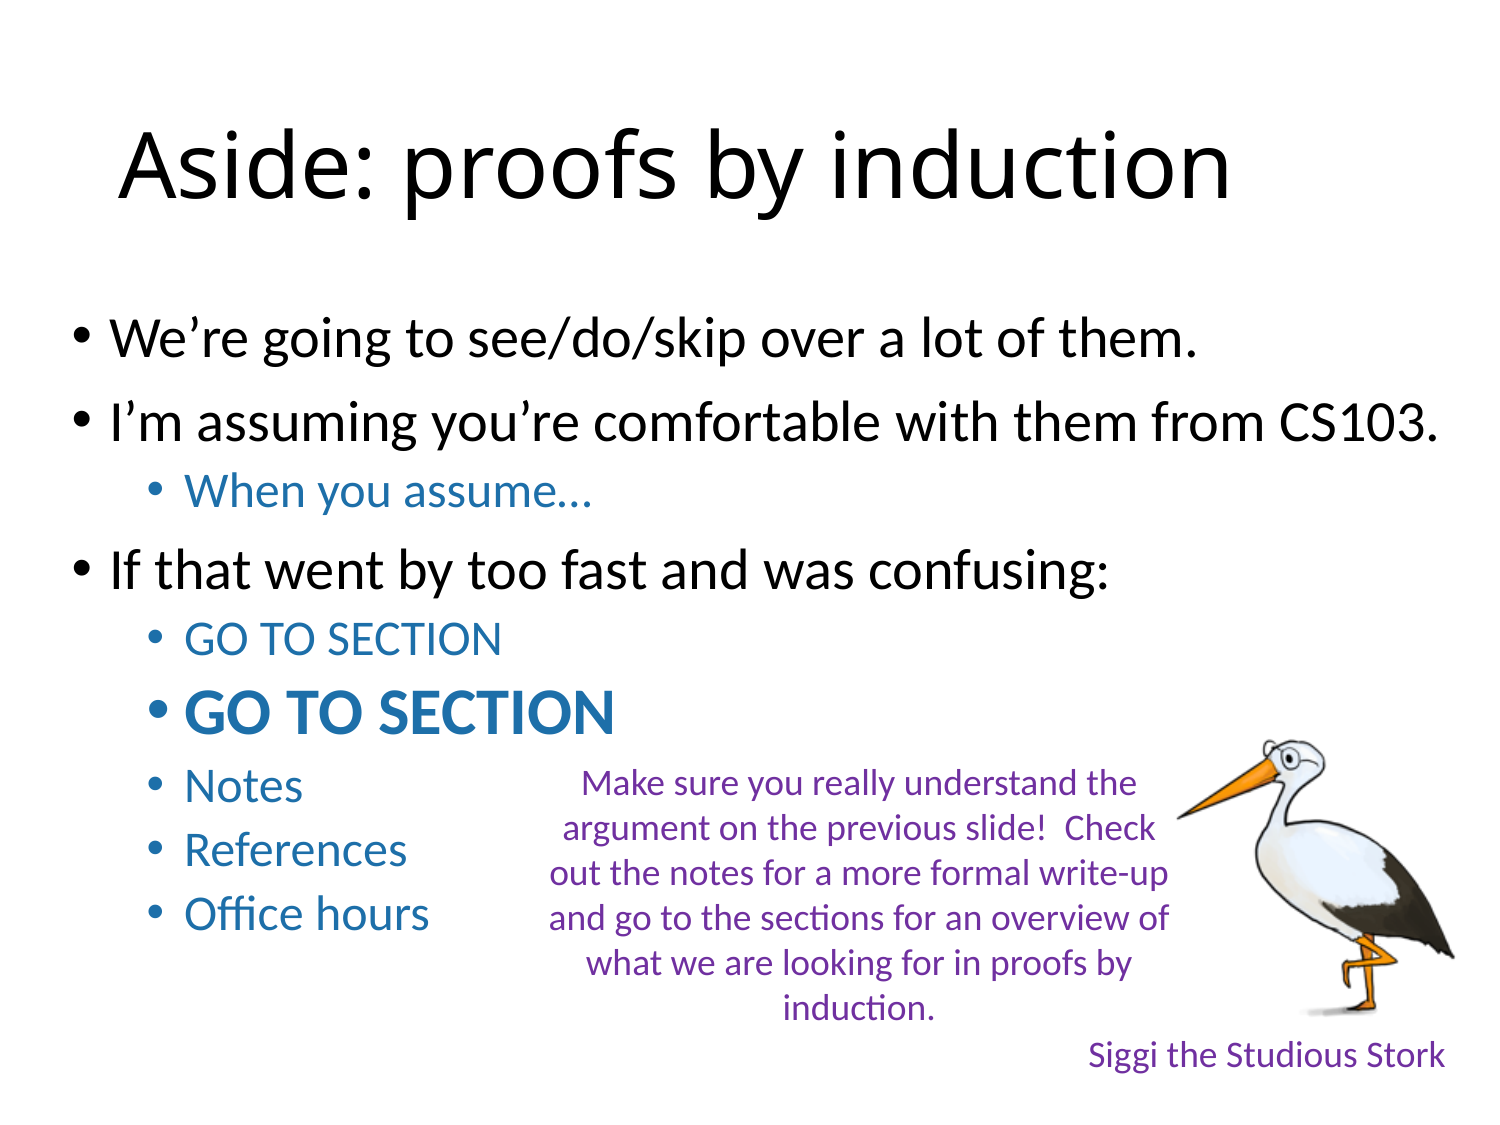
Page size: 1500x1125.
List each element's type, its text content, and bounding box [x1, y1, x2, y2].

text_box Make sure you really understand the argument on the previous slide! Check out the notes for a more formal write-up and go to the sections for an overview of what we are looking for in proofs by induction. [517, 750, 1160, 1081]
picture [1160, 705, 1472, 1036]
text_box Siggi the Studious Stork [1073, 1023, 1500, 1083]
title Aside: proofs by induction [103, 59, 1397, 278]
list We’re going to see/do/skip over a lot of them. I’m assuming you’re comfortable with them from CS103. When you assume… If that went by too fast and was confusing: GO TO SECTION GO TO SECTION Notes References Office hours [56, 299, 1500, 1014]
